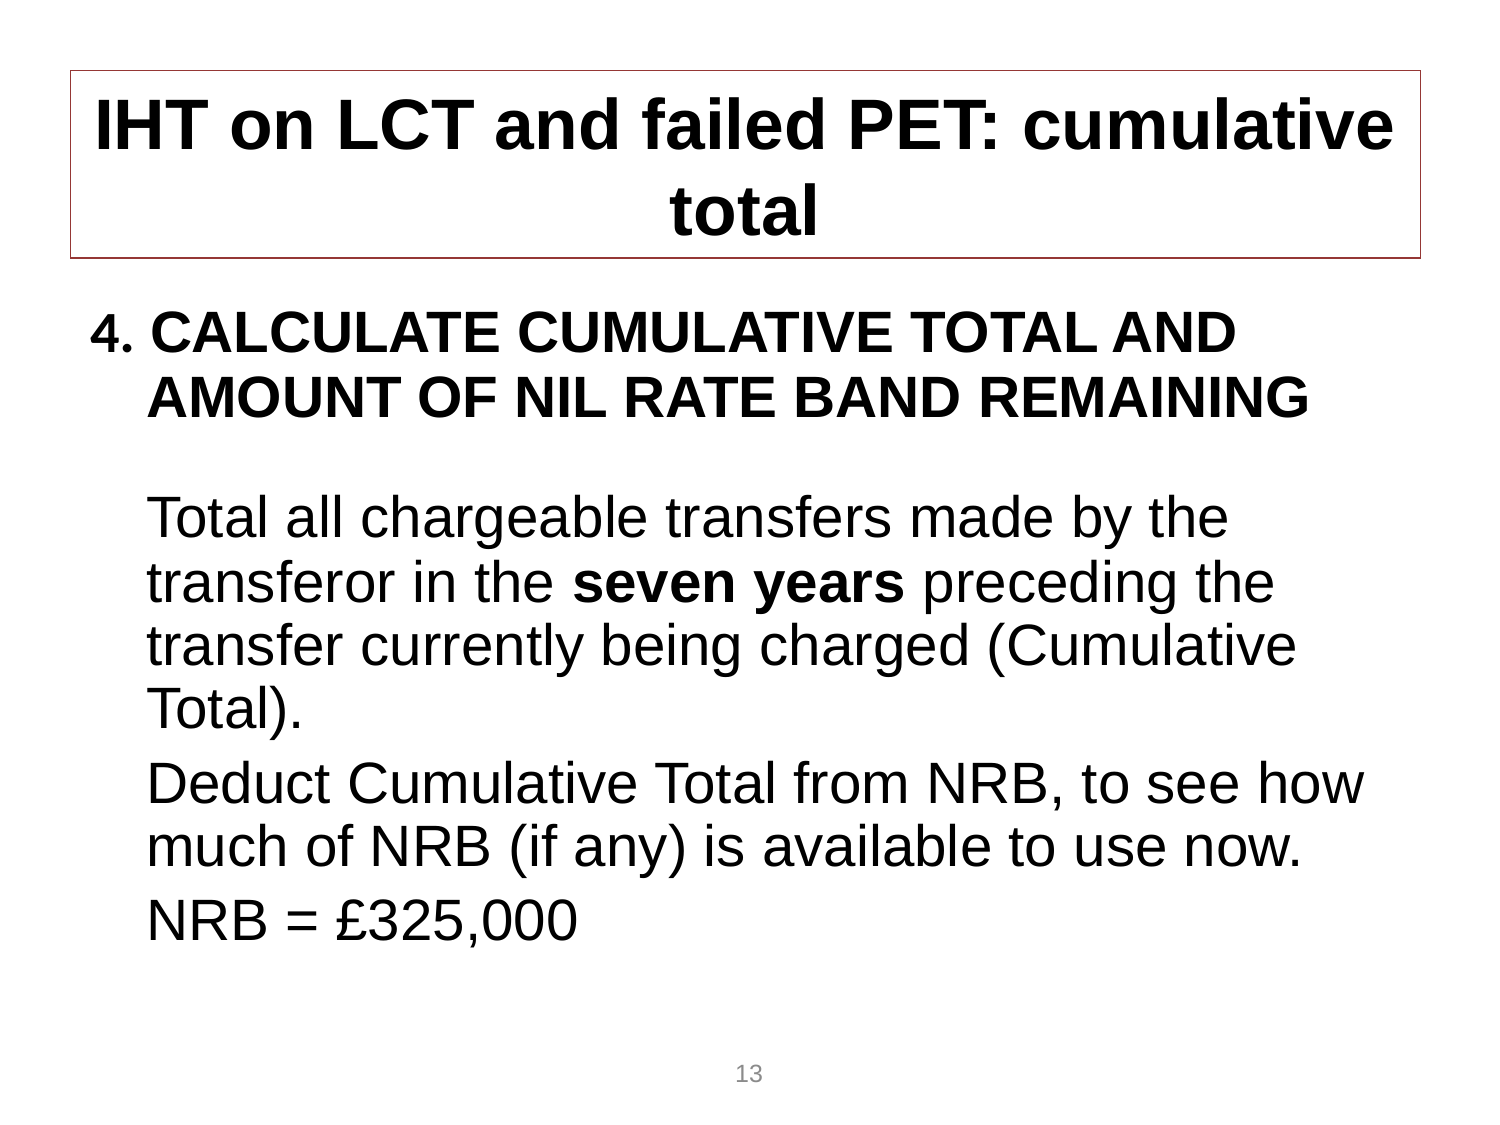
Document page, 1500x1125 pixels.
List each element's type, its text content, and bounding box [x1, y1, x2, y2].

slide_number 13 [574, 1042, 925, 1103]
title IHT on LCT and failed PET: cumulative total [70, 70, 1421, 259]
list 4. CALCULATE CUMULATIVE TOTAL AND AMOUNT OF NIL RATE BAND REMAINING Total all chargeable transfers made by the transferor in the seven years preceding the transfer currently being charged (Cumulative Total). Deduct Cumulative Total from NRB, to see how much of NRB (if any) is available to use now. NRB = £325,000 [74, 287, 1426, 965]
